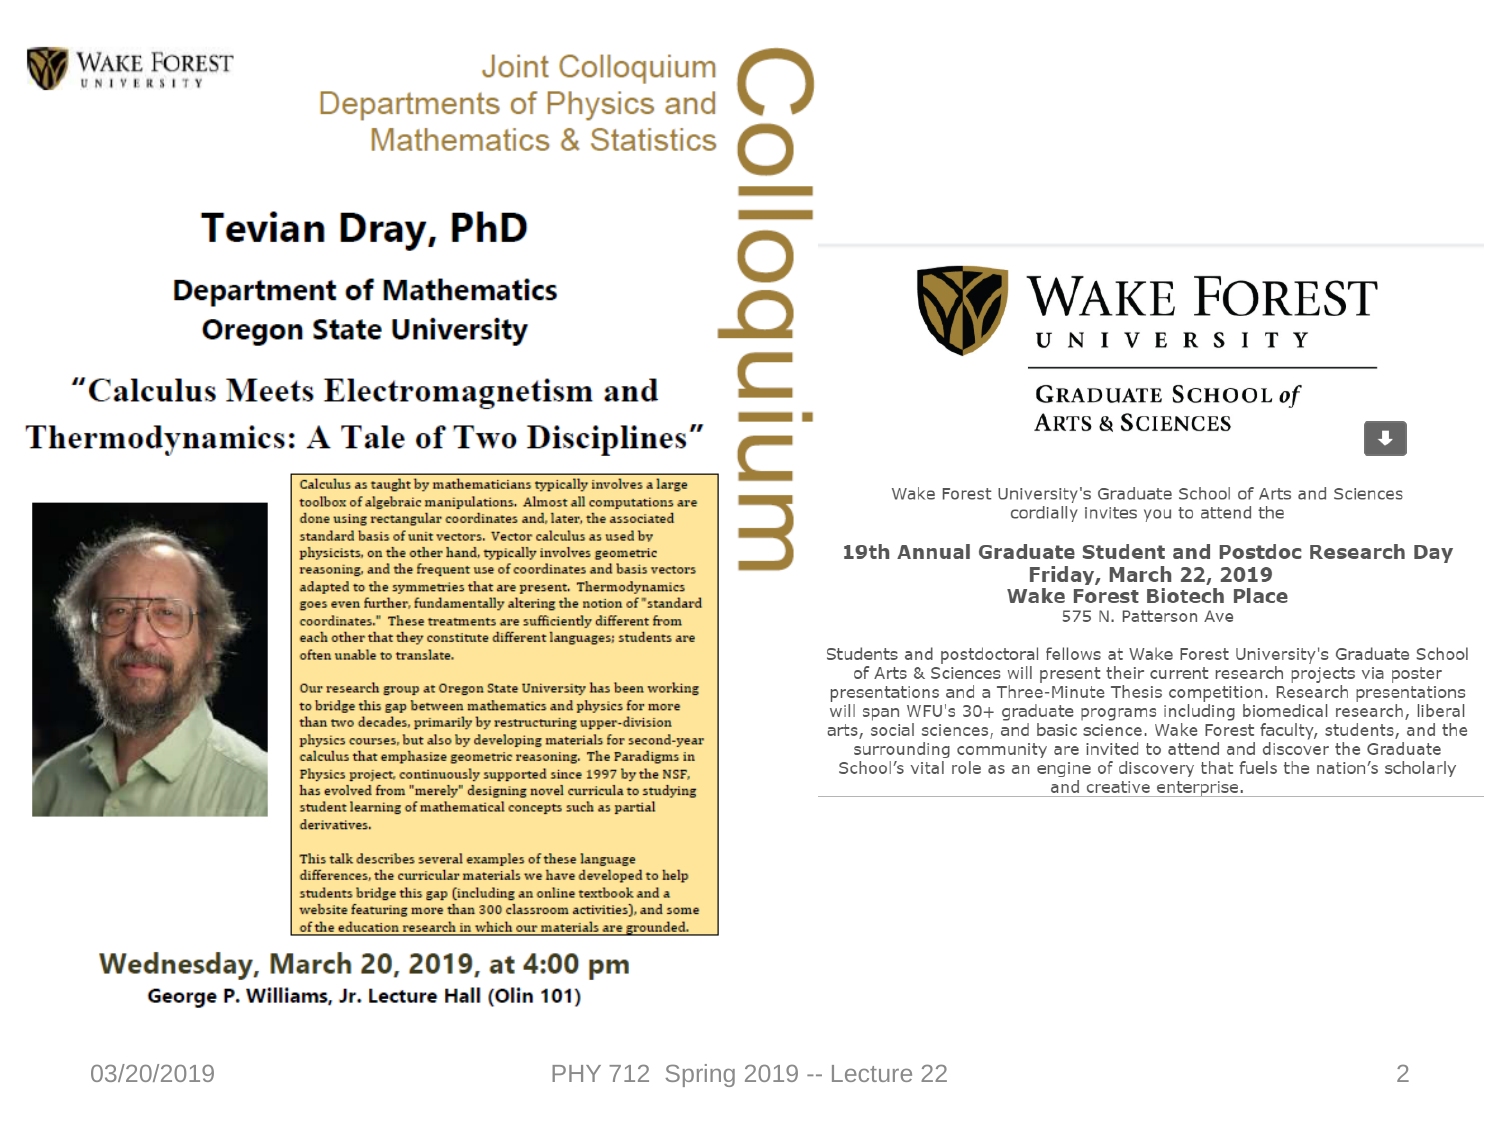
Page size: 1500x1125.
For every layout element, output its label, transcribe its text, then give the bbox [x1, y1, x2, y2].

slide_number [75, 1042, 425, 1103]
footer PHY 712 Spring 2019 -- Lecture 22 [512, 1042, 988, 1103]
picture [12, 37, 1484, 1019]
slide_number 2 [1074, 1042, 1425, 1103]
